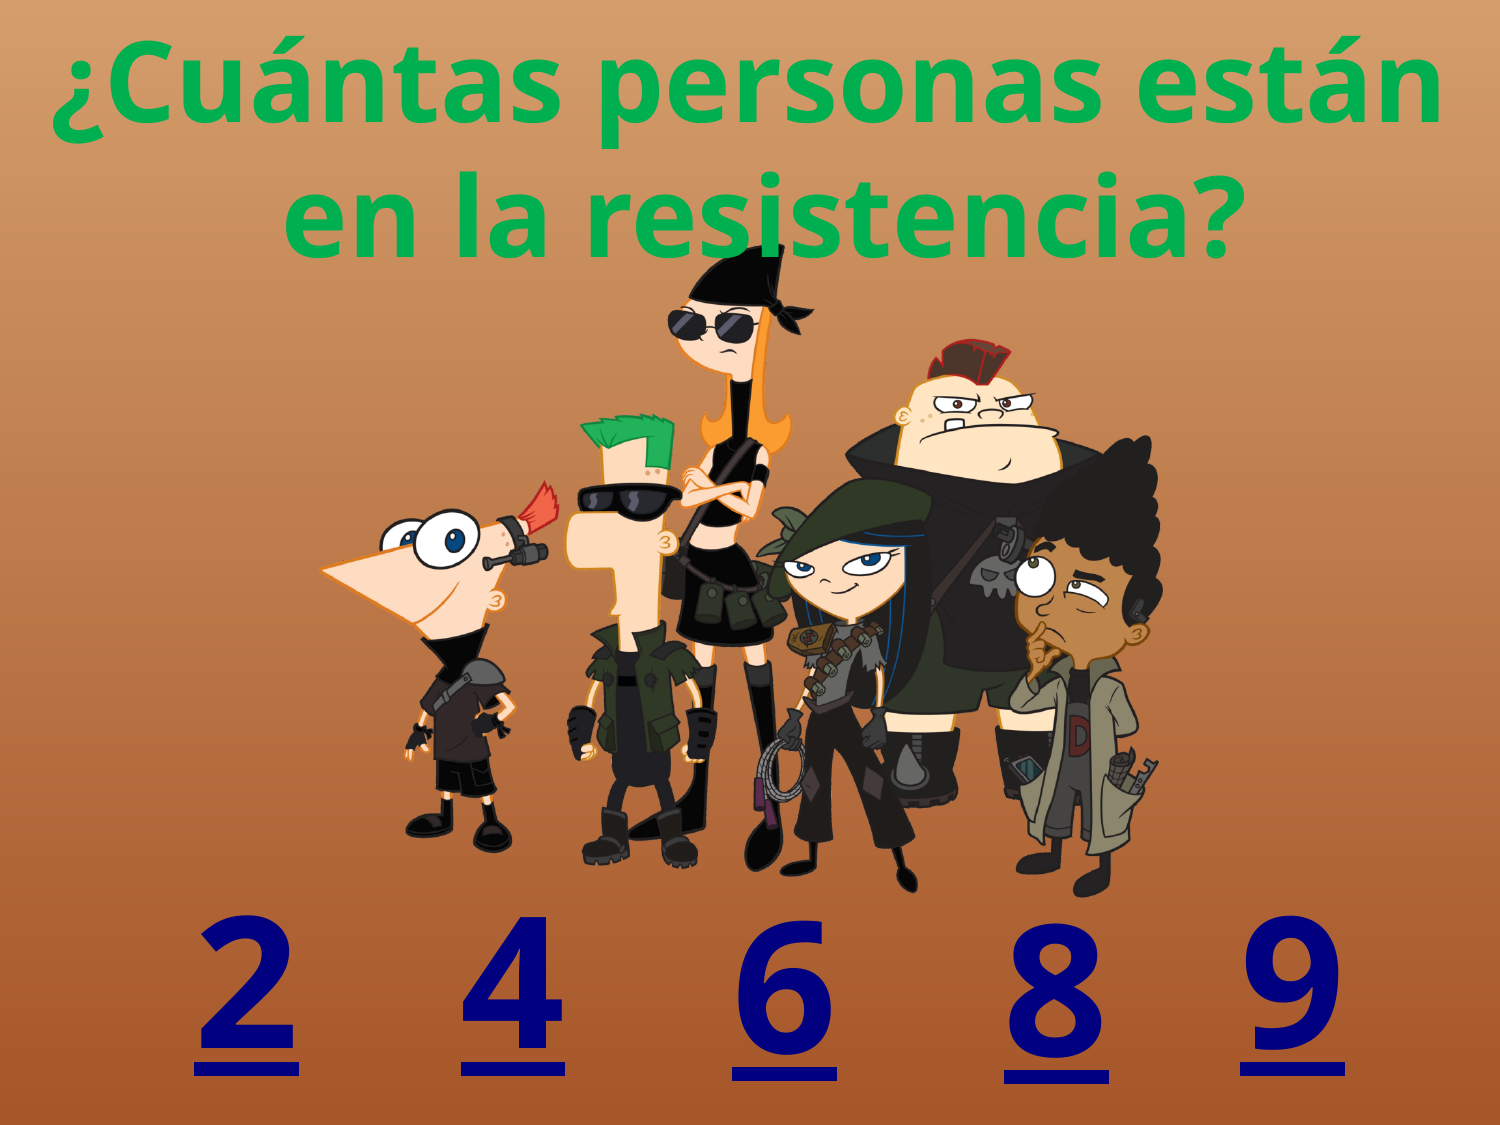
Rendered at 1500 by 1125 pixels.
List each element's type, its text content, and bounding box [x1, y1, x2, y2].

text_box ¿Cuántas personas están en la resistencia? [35, 2, 1465, 288]
text_box 8 [988, 907, 1124, 1125]
text_box 9 [1225, 857, 1361, 1123]
text_box 4 [445, 907, 581, 1123]
picture [316, 243, 1164, 898]
text_box 2 [179, 857, 315, 1123]
text_box 6 [717, 907, 853, 1125]
